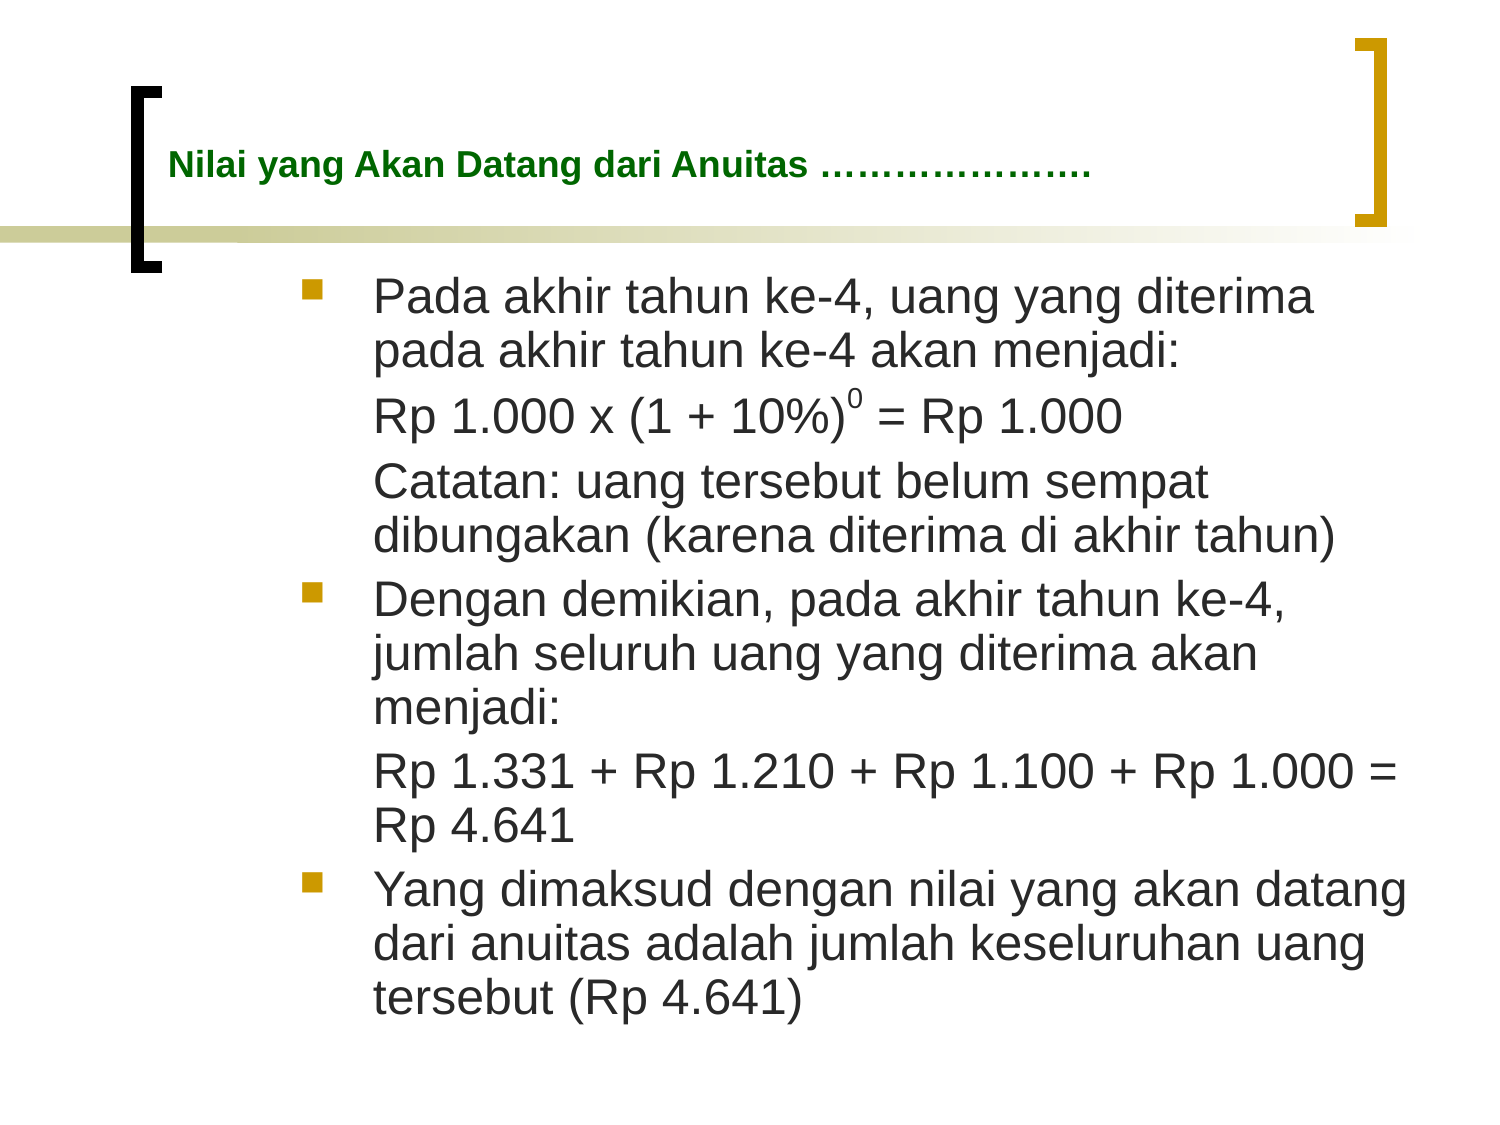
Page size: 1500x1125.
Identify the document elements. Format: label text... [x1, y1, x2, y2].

title Nilai yang Akan Datang dari Anuitas …………………. [152, 77, 1328, 193]
list Pada akhir tahun ke-4, uang yang diterima pada akhir tahun ke-4 akan menjadi: Rp 1.000 x (1 + 10%)0 = Rp 1.000 Catatan: uang tersebut belum sempat dibungakan (karena diterima di akhir tahun) Dengan demikian, pada akhir tahun ke-4, jumlah seluruh uang yang diterima akan menjadi: Rp 1.331 + Rp 1.210 + Rp 1.100 + Rp 1.000 = Rp 4.641 Yang dimaksud dengan nilai yang akan datang dari anuitas adalah jumlah keseluruhan uang tersebut (Rp 4.641) [284, 262, 1451, 1071]
